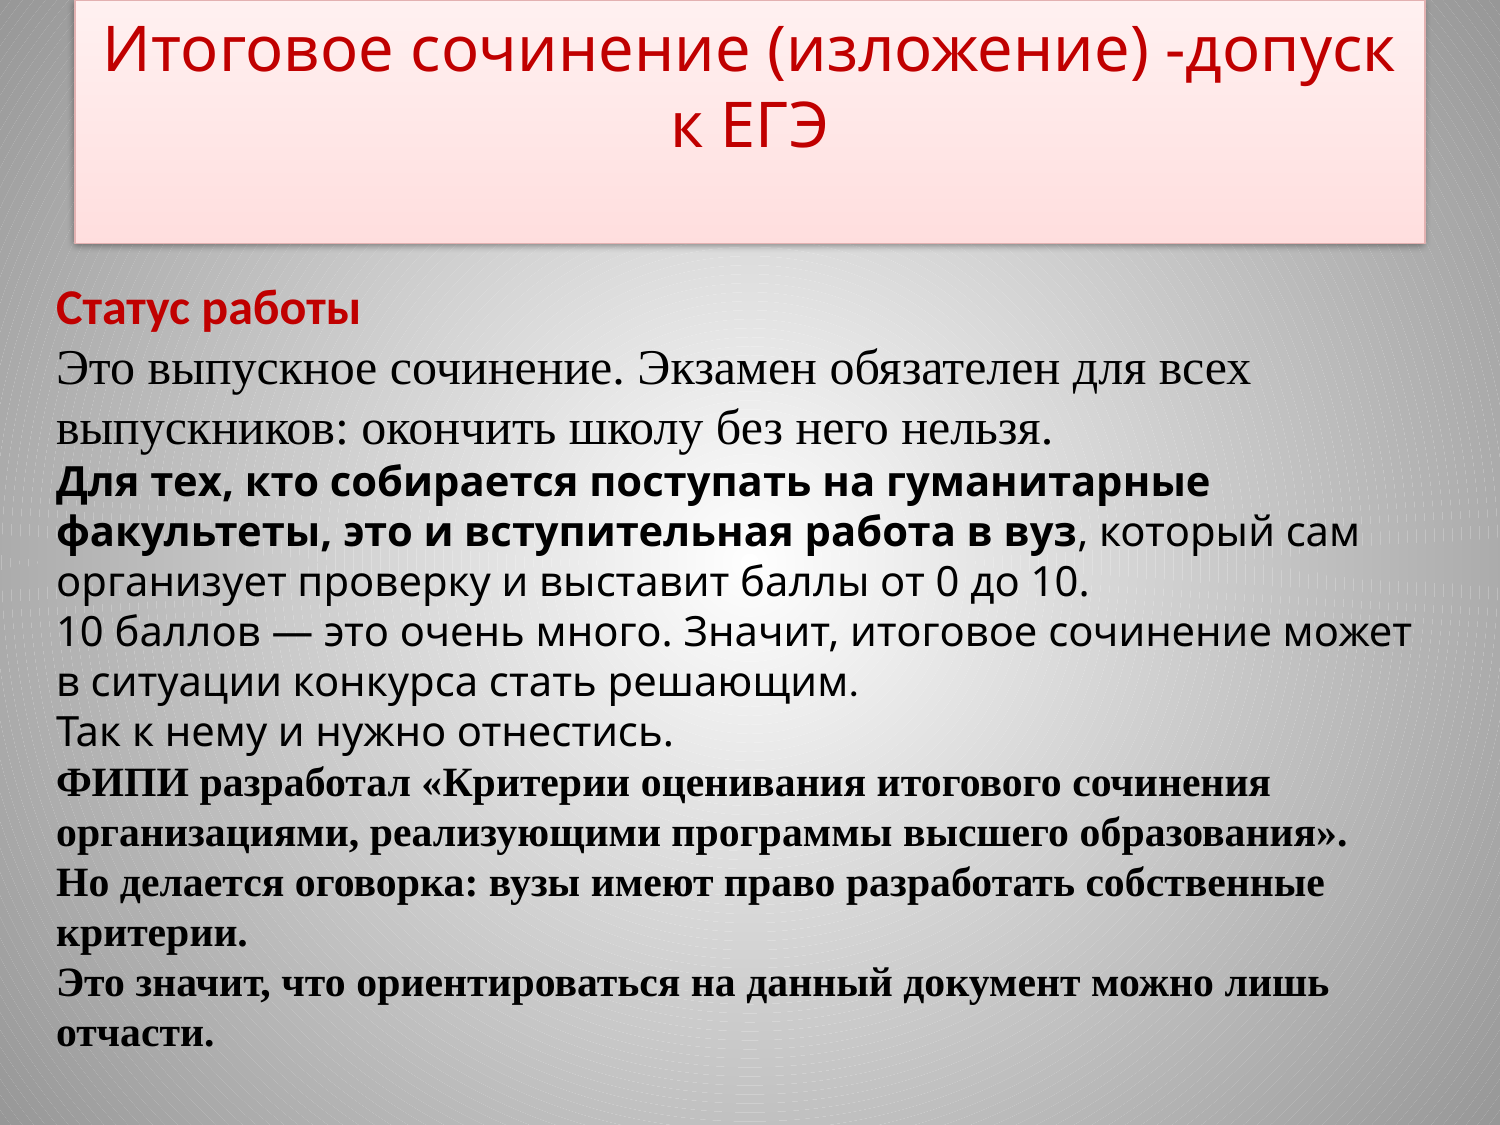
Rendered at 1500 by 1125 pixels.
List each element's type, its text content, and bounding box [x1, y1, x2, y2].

title Итоговое сочинение (изложение) -допуск к ЕГЭ [74, 0, 1426, 244]
text_box Статус работы Это выпускное сочинение. Экзамен обязателен для всех выпускников: окончить школу без него нельзя. Для тех, кто собирается поступать на гуманитарные факультеты, это и вступительная работа в вуз, который сам организует проверку и выставит баллы от 0 до 10. 10 баллов — это очень много. Значит, итоговое сочинение может в ситуации конкурса стать решающим. Так к нему и нужно отнестись. ФИПИ разработал «Критерии оценивания итогового сочинения организациями, реализующими программы высшего образования». Но делается оговорка: вузы имеют право разработать собственные критерии. Это значит, что ориентироваться на данный документ можно лишь отчасти. [41, 267, 1459, 1063]
